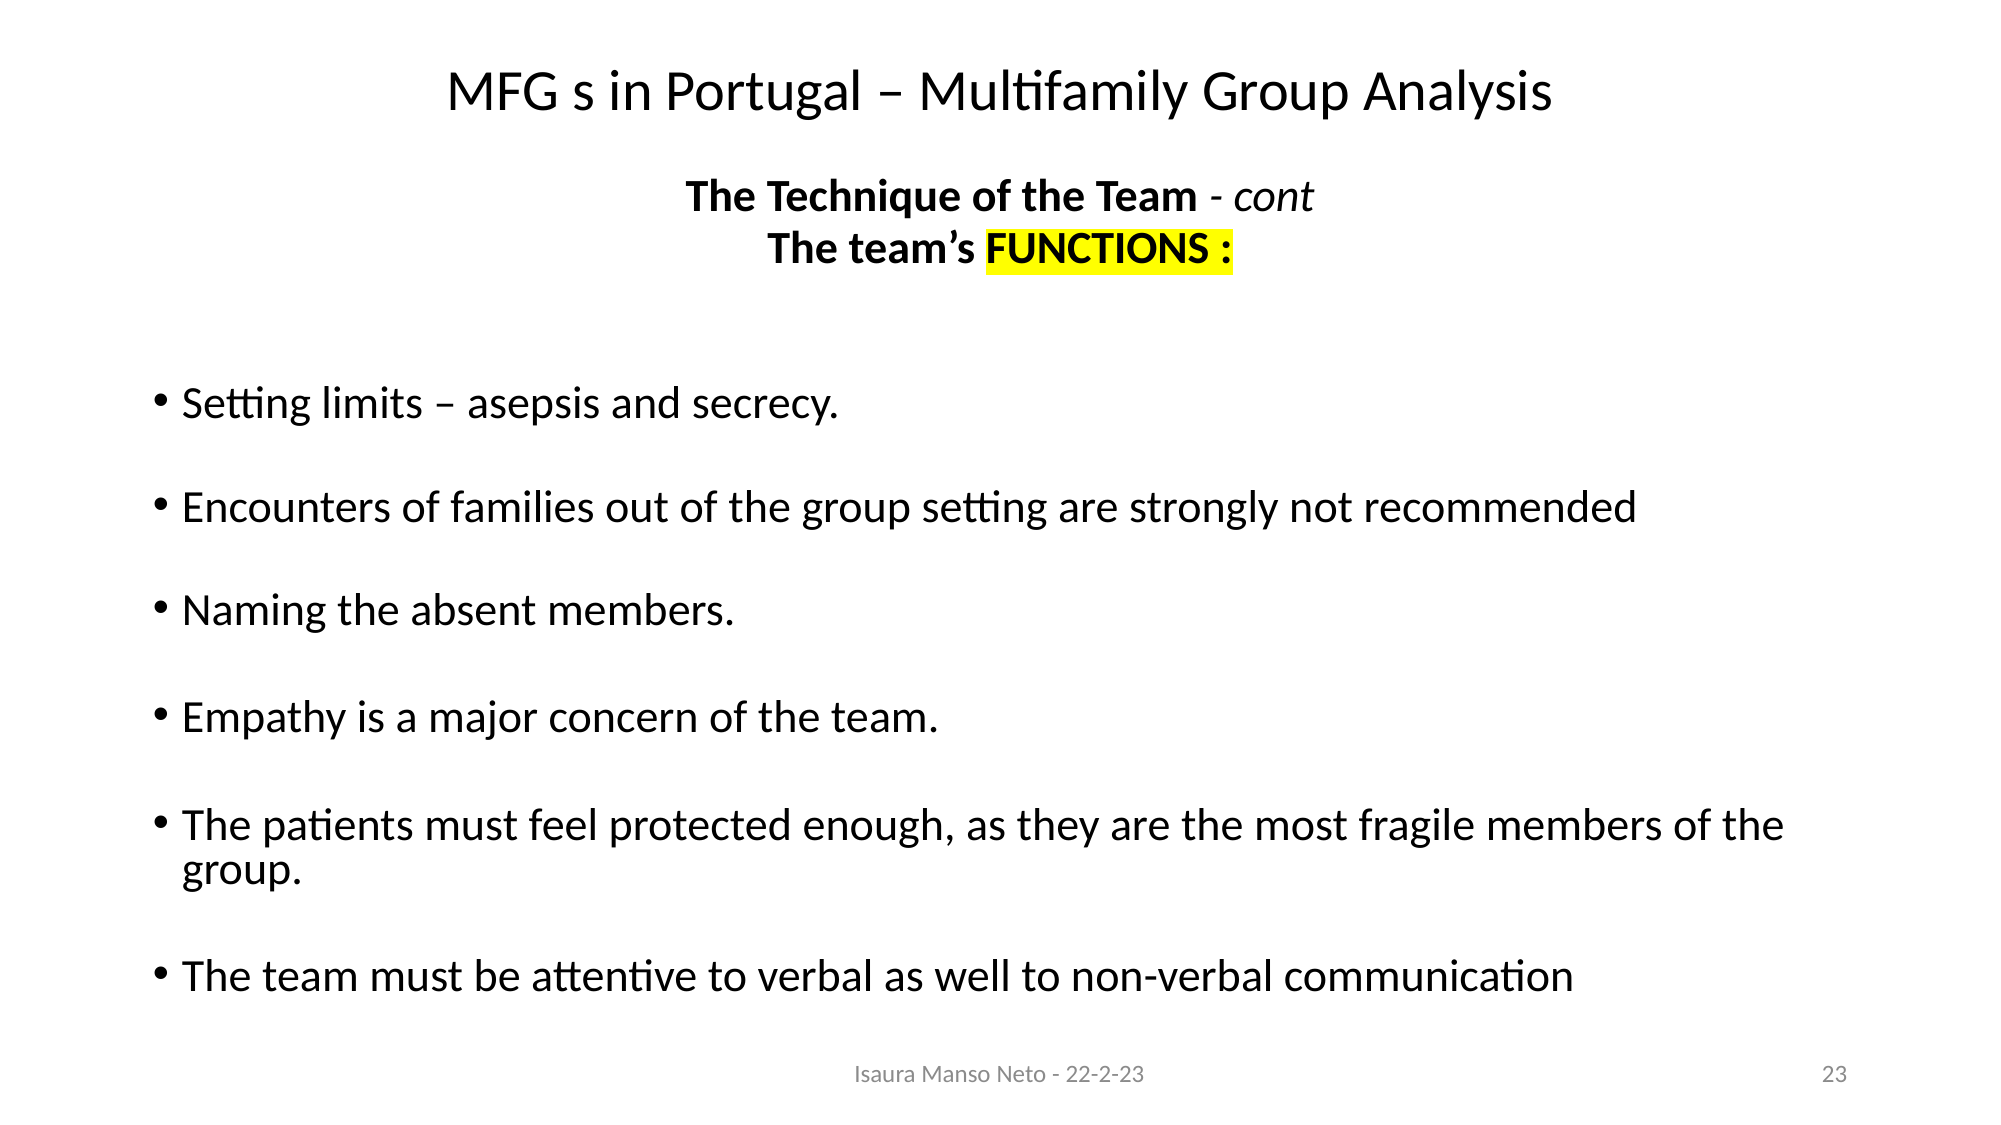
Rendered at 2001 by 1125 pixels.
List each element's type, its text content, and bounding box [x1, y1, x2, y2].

footer Isaura Manso Neto - 22-2-23 [662, 1042, 1338, 1103]
slide_number 23 [1412, 1042, 1863, 1103]
title MFG s in Portugal – Multifamily Group Analysis [137, 59, 1863, 125]
list The Technique of the Team - cont The team’s FUNCTIONS : Setting limits – asepsis and secrecy. Encounters of families out of the group setting are strongly not recommended Naming the absent members. Empathy is a major concern of the team. The patients must feel protected enough, as they are the most fragile members of the group. The team must be attentive to verbal as well to non-verbal communication [137, 168, 1863, 1014]
